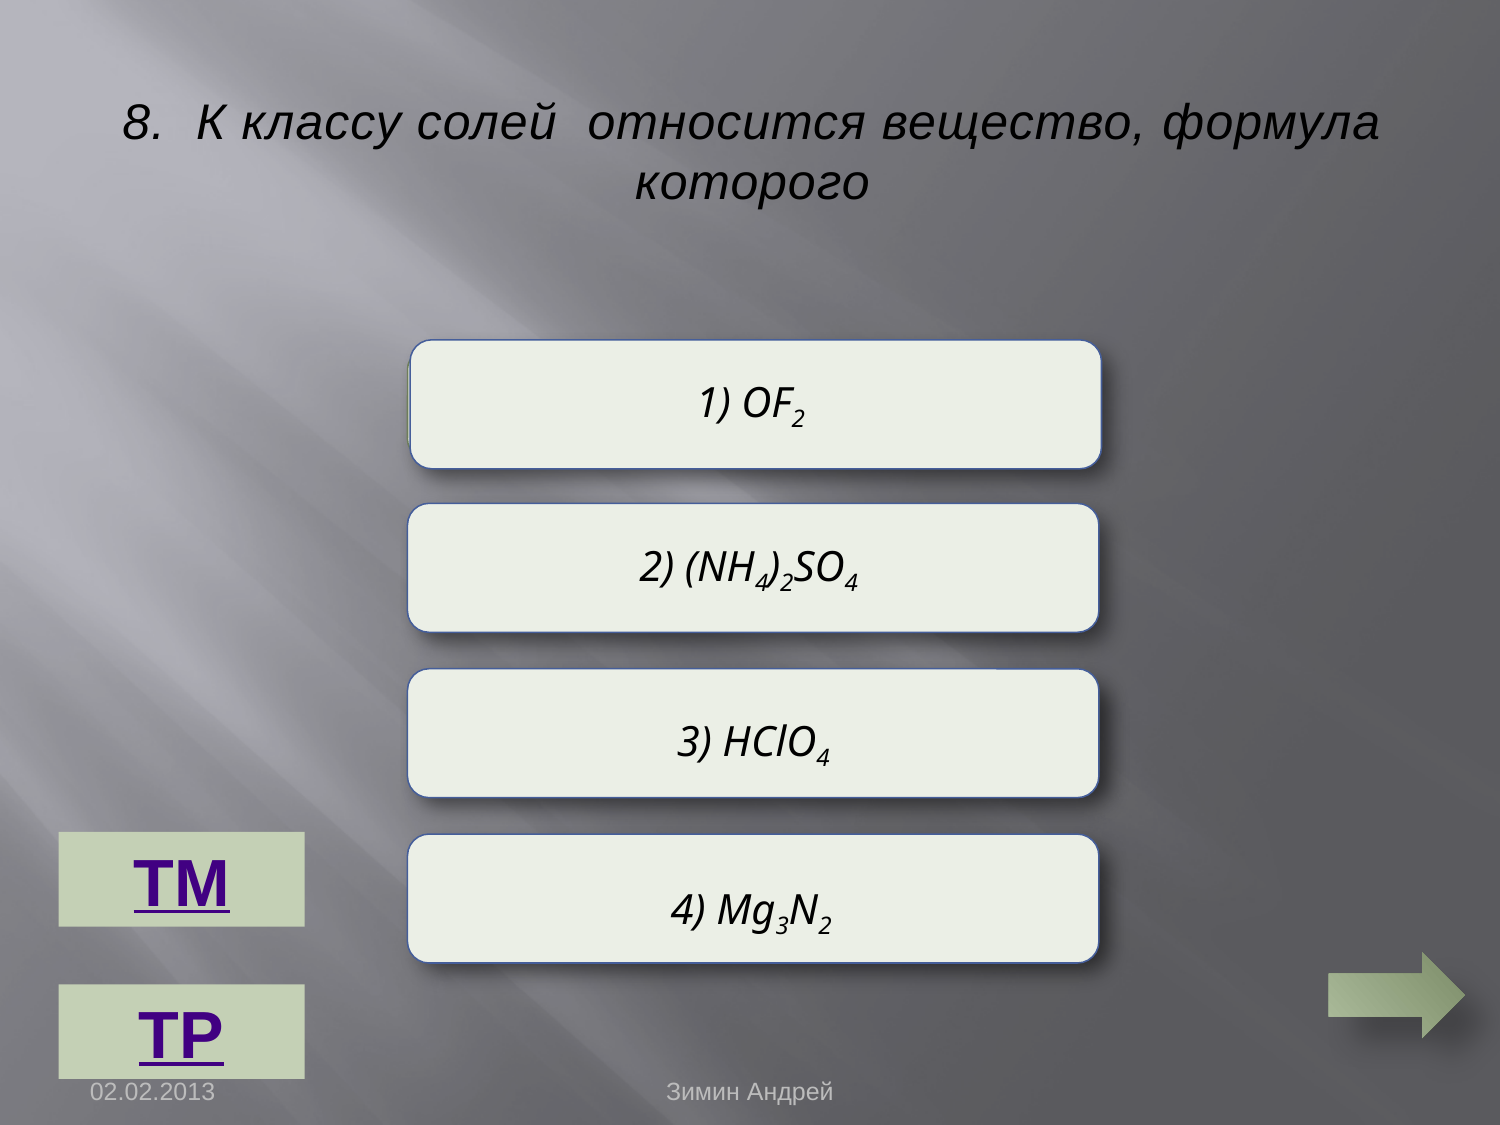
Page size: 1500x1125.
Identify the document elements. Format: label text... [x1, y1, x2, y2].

text_box ТМ [58, 831, 305, 927]
text_box 8. К классу солей относится вещество, формула которого [105, 81, 1400, 217]
text_box [1328, 952, 1465, 1039]
text_box [0, 70, 1500, 258]
text_box 1) OF2 [409, 339, 1103, 470]
footer Зимин Андрей [512, 1052, 988, 1113]
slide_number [75, 1052, 425, 1113]
text_box ТР [58, 984, 305, 1079]
text_box 3) HClO4 [406, 667, 1100, 799]
text_box 4) Mg3N2 [406, 833, 1100, 964]
text_box 2) (NH4)2SO4 [406, 502, 1100, 634]
